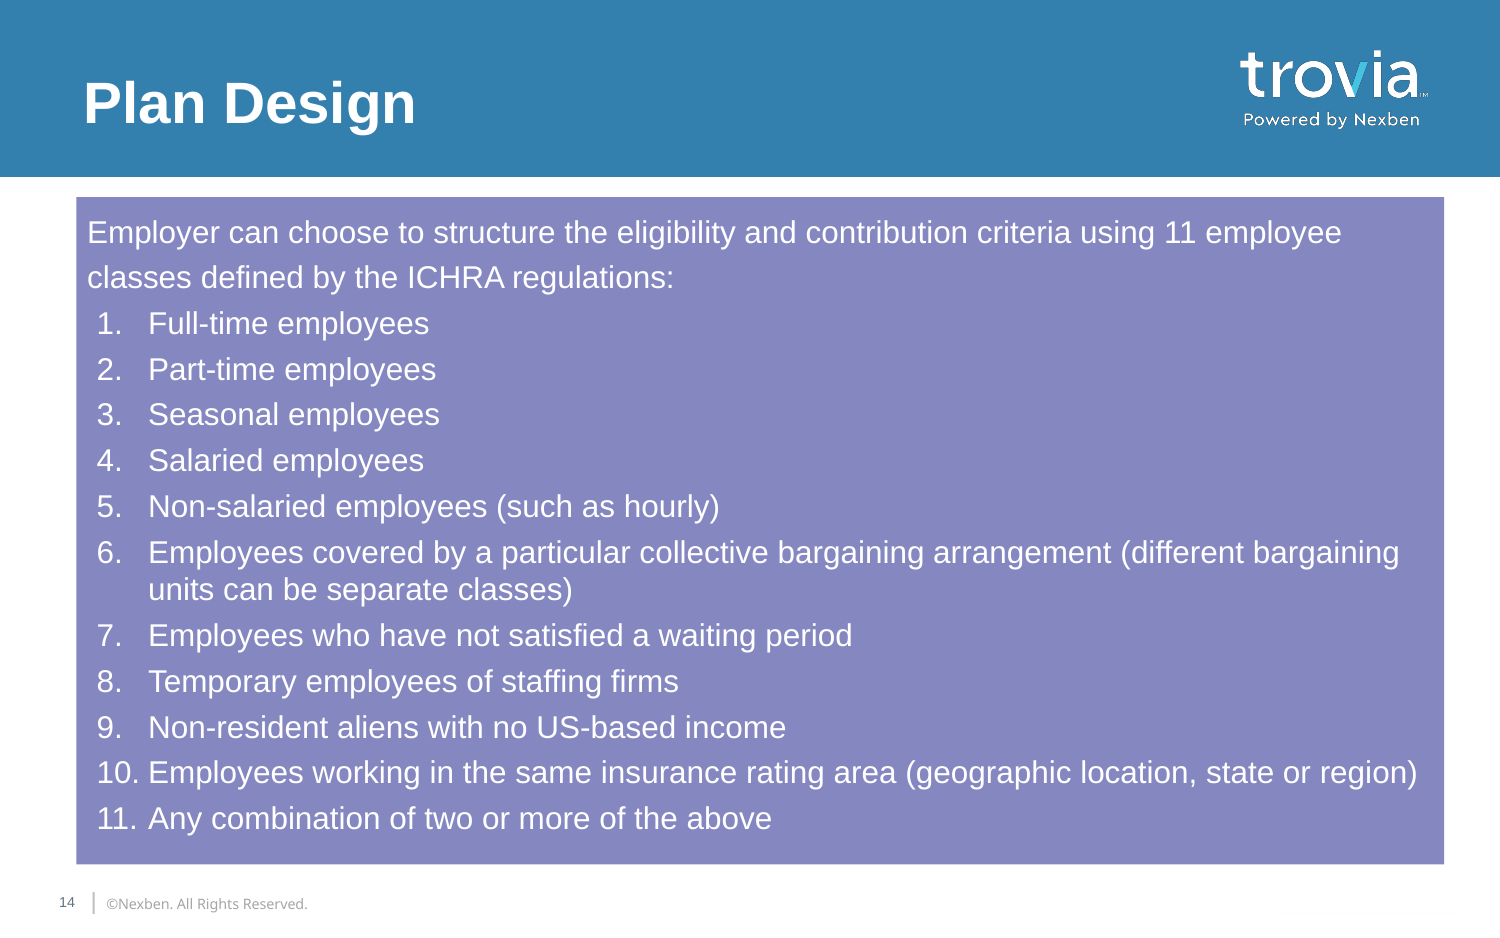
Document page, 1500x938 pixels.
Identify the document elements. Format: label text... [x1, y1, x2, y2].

title Plan Design [76, 39, 1160, 169]
list Employer can choose to structure the eligibility and contribution criteria using 11 employee classes defined by the ICHRA regulations: Full-time employees Part-time employees Seasonal employees Salaried employees Non-salaried employees (such as hourly) Employees covered by a particular collective bargaining arrangement (different bargaining units can be separate classes) Employees who have not satisfied a waiting period Temporary employees of staffing firms Non-resident aliens with no US-based income Employees working in the same insurance rating area (geographic location, state or region) Any combination of two or more of the above [76, 197, 1445, 865]
picture [1240, 50, 1428, 129]
footer ©Nexben. All Rights Reserved. [87, 888, 469, 908]
slide_number 14 [43, 892, 76, 912]
